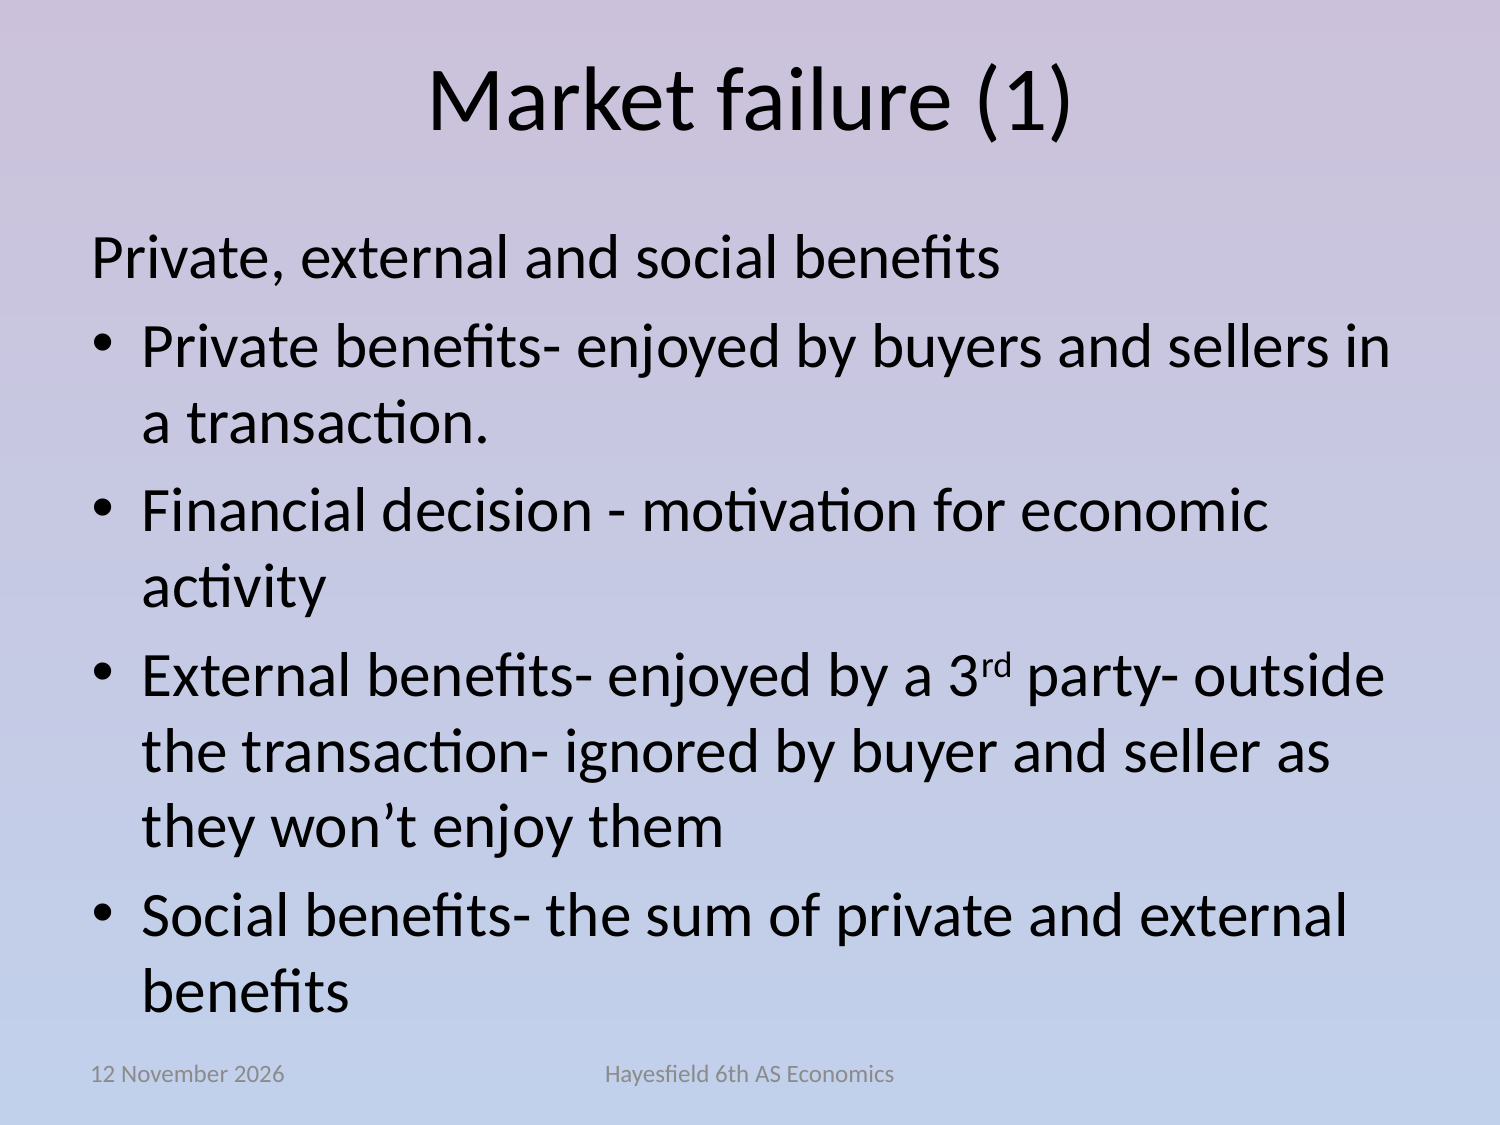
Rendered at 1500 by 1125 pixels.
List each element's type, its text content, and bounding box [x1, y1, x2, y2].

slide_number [75, 1042, 425, 1103]
title Market failure (1) [76, 0, 1427, 188]
list Private, external and social benefits Private benefits- enjoyed by buyers and sellers in a transaction. Financial decision - motivation for economic activity External benefits- enjoyed by a 3rd party- outside the transaction- ignored by buyer and seller as they won’t enjoy them Social benefits- the sum of private and external benefits [76, 208, 1436, 1035]
footer Hayesfield 6th AS Economics [512, 1042, 988, 1103]
